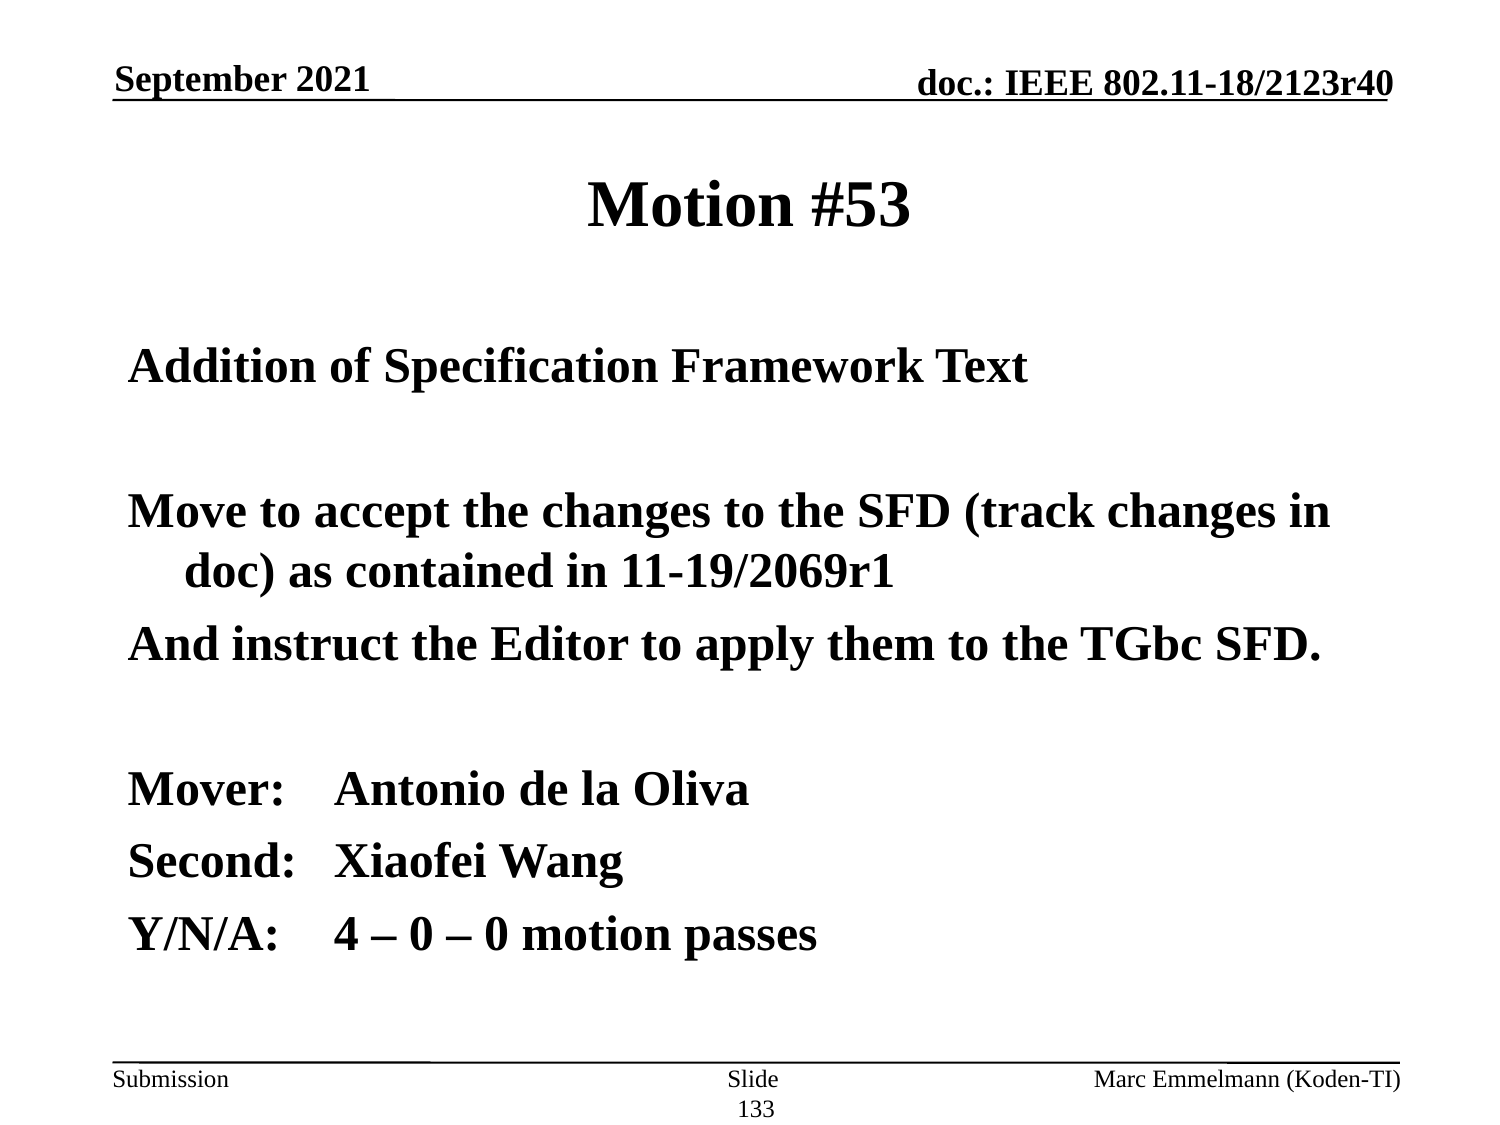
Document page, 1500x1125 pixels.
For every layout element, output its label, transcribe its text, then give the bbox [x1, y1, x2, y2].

title Motion #53 [112, 112, 1388, 288]
footer Marc Emmelmann (Koden-TI) [878, 1061, 1402, 1093]
slide_number Slide 133 [712, 1061, 800, 1123]
list Addition of Specification Framework Text Move to accept the changes to the SFD (track changes in doc) as contained in 11-19/2069r1 And instruct the Editor to apply them to the TGbc SFD. Mover: Antonio de la Oliva Second: Xiaofei Wang Y/N/A: 4 – 0 – 0 motion passes [112, 324, 1388, 1000]
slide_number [114, 54, 423, 100]
